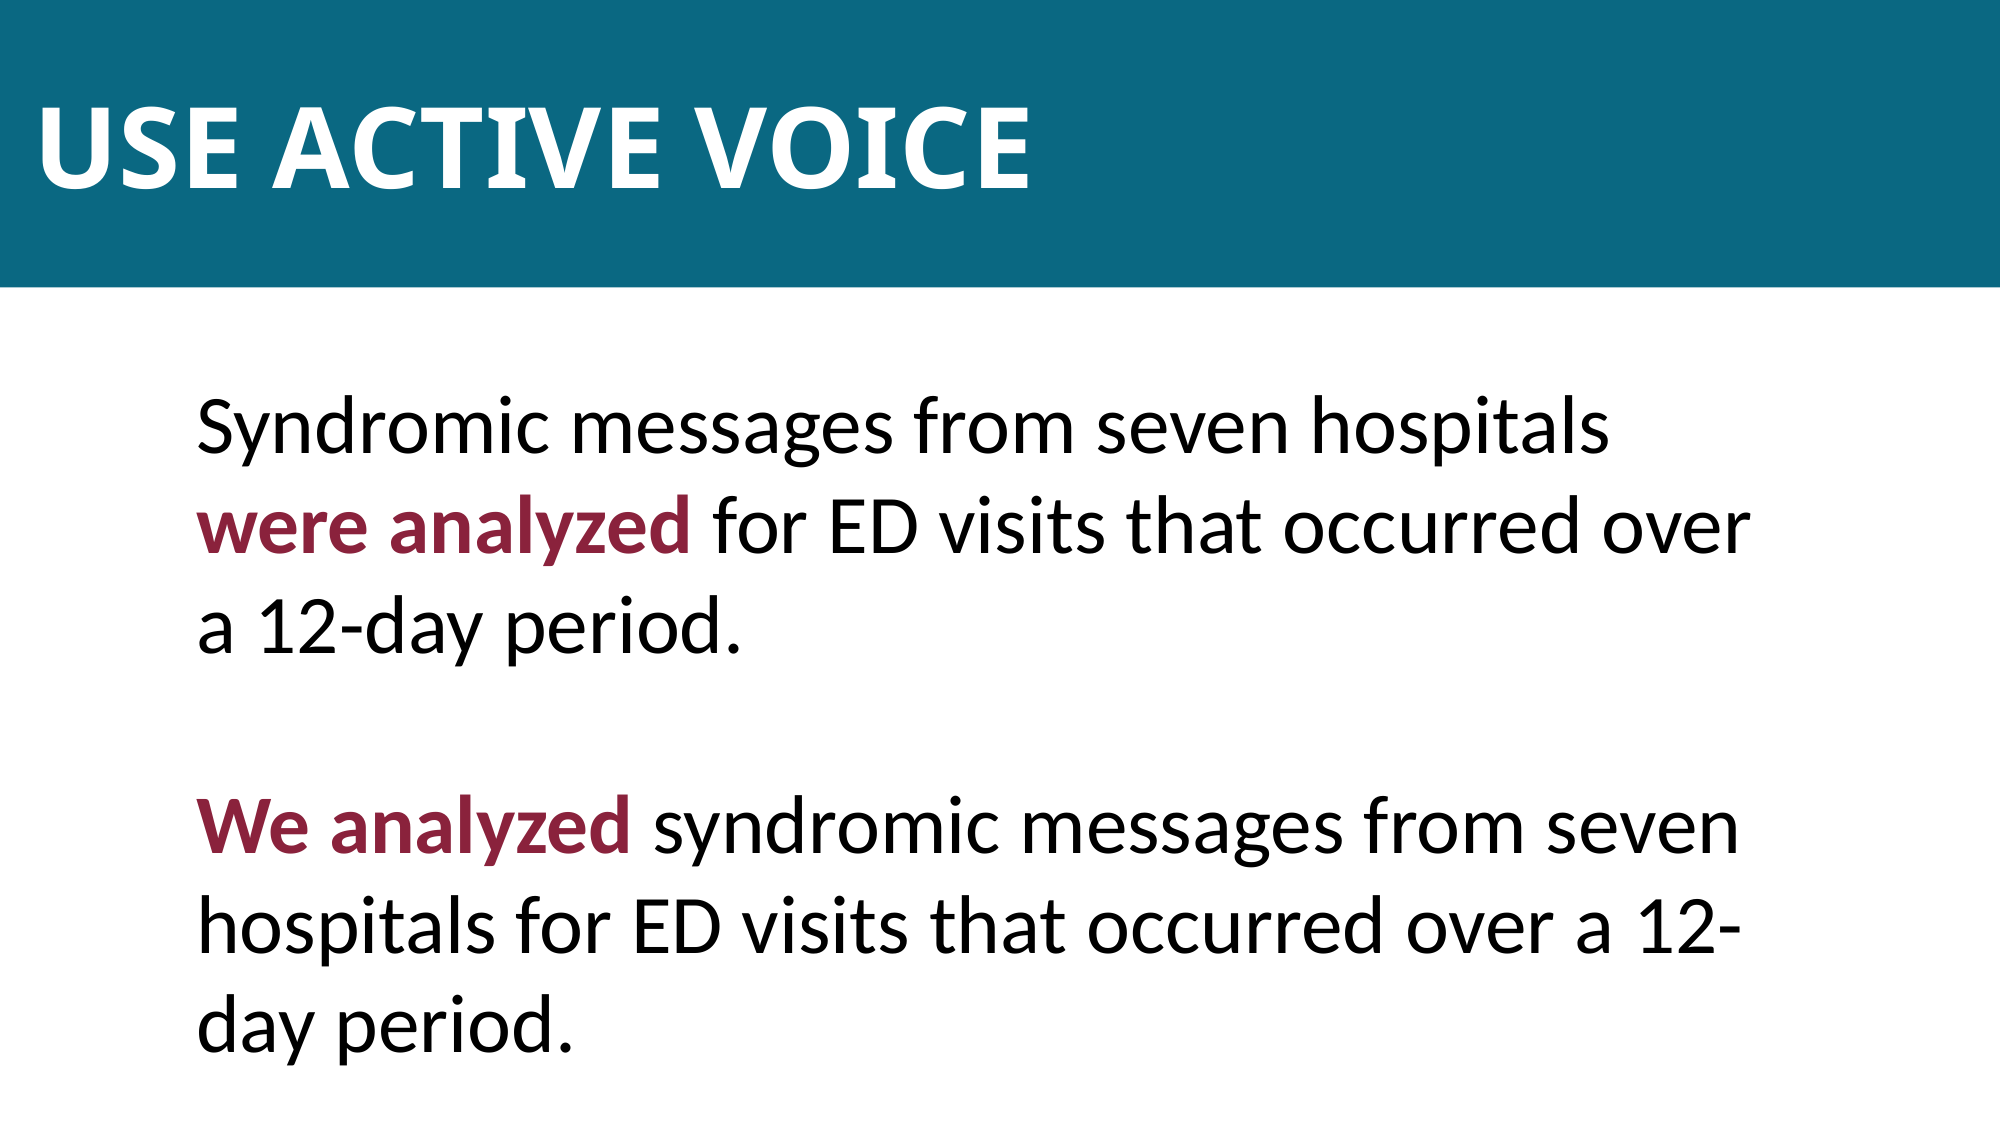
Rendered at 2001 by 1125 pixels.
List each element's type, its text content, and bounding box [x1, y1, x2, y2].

text_box USE ACTIVE VOICE [0, 0, 2000, 289]
text_box Syndromic messages from seven hospitals were analyzed for ED visits that occurred over a 12-day period. We analyzed syndromic messages from seven hospitals for ED visits that occurred over a 12-day period. [181, 362, 1819, 1125]
